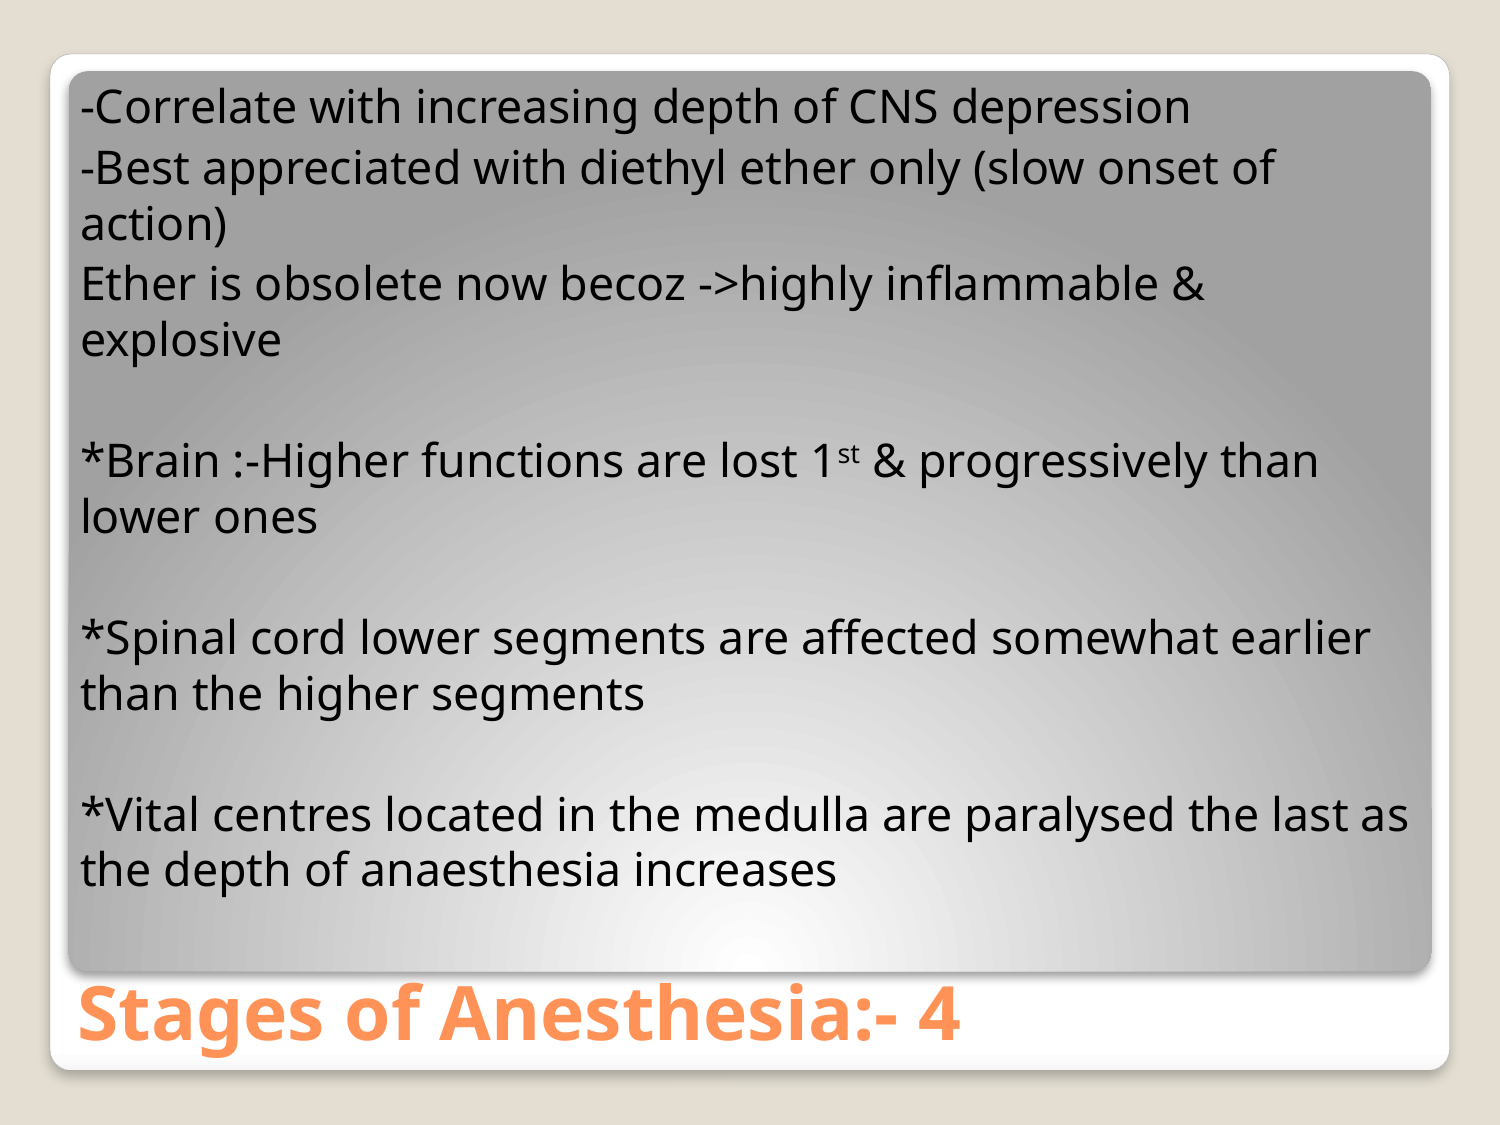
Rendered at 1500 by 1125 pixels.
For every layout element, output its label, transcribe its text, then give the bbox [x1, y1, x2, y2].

list -Correlate with increasing depth of CNS depression -Best appreciated with diethyl ether only (slow onset of action) Ether is obsolete now becoz ->highly inflammable & explosive *Brain :-Higher functions are lost 1st & progressively than lower ones *Spinal cord lower segments are affected somewhat earlier than the higher segments *Vital centres located in the medulla are paralysed the last as the depth of anaesthesia increases [50, 62, 1425, 913]
title Stages of Anesthesia:- 4 [62, 950, 1425, 1063]
